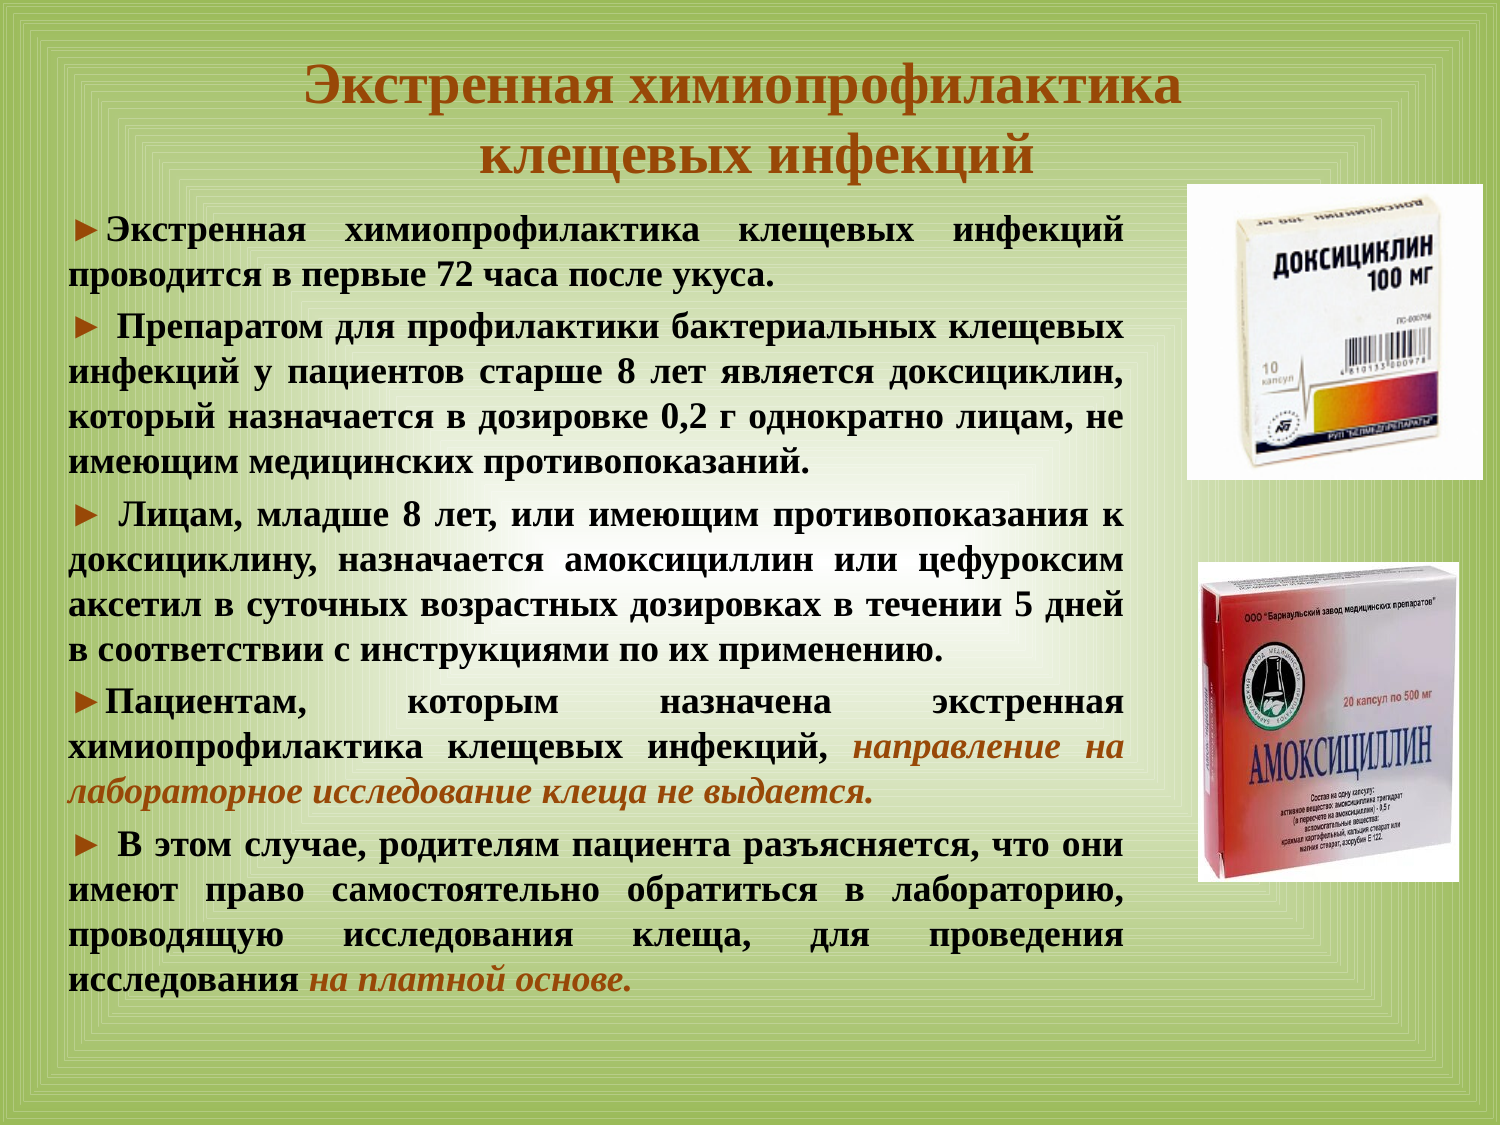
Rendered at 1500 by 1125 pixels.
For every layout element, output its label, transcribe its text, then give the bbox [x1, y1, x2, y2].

list ►Экстренная химиопрофилактика клещевых инфекций проводится в первые 72 часа после укуса. ► Препаратом для профилактики бактериальных клещевых инфекций у пациентов старше 8 лет является доксициклин, который назначается в дозировке 0,2 г однократно лицам, не имеющим медицинских противопоказаний. ► Лицам, младше 8 лет, или имеющим противопоказания к доксициклину, назначается амоксициллин или цефуроксим аксетил в суточных возрастных дозировках в течении 5 дней в соответствии с инструкциями по их применению. ►Пациентам, которым назначена экстренная химиопрофилактика клещевых инфекций, направление на лабораторное исследование клеща не выдается. ► В этом случае, родителям пациента разъясняется, что они имеют право самостоятельно обратиться в лабораторию, проводящую исследования клеща, для проведения исследования на платной основе. [53, 196, 1140, 1047]
title Экстренная химиопрофилактика клещевых инфекций [75, 45, 1425, 185]
picture [1198, 562, 1459, 882]
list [1186, 184, 1483, 481]
